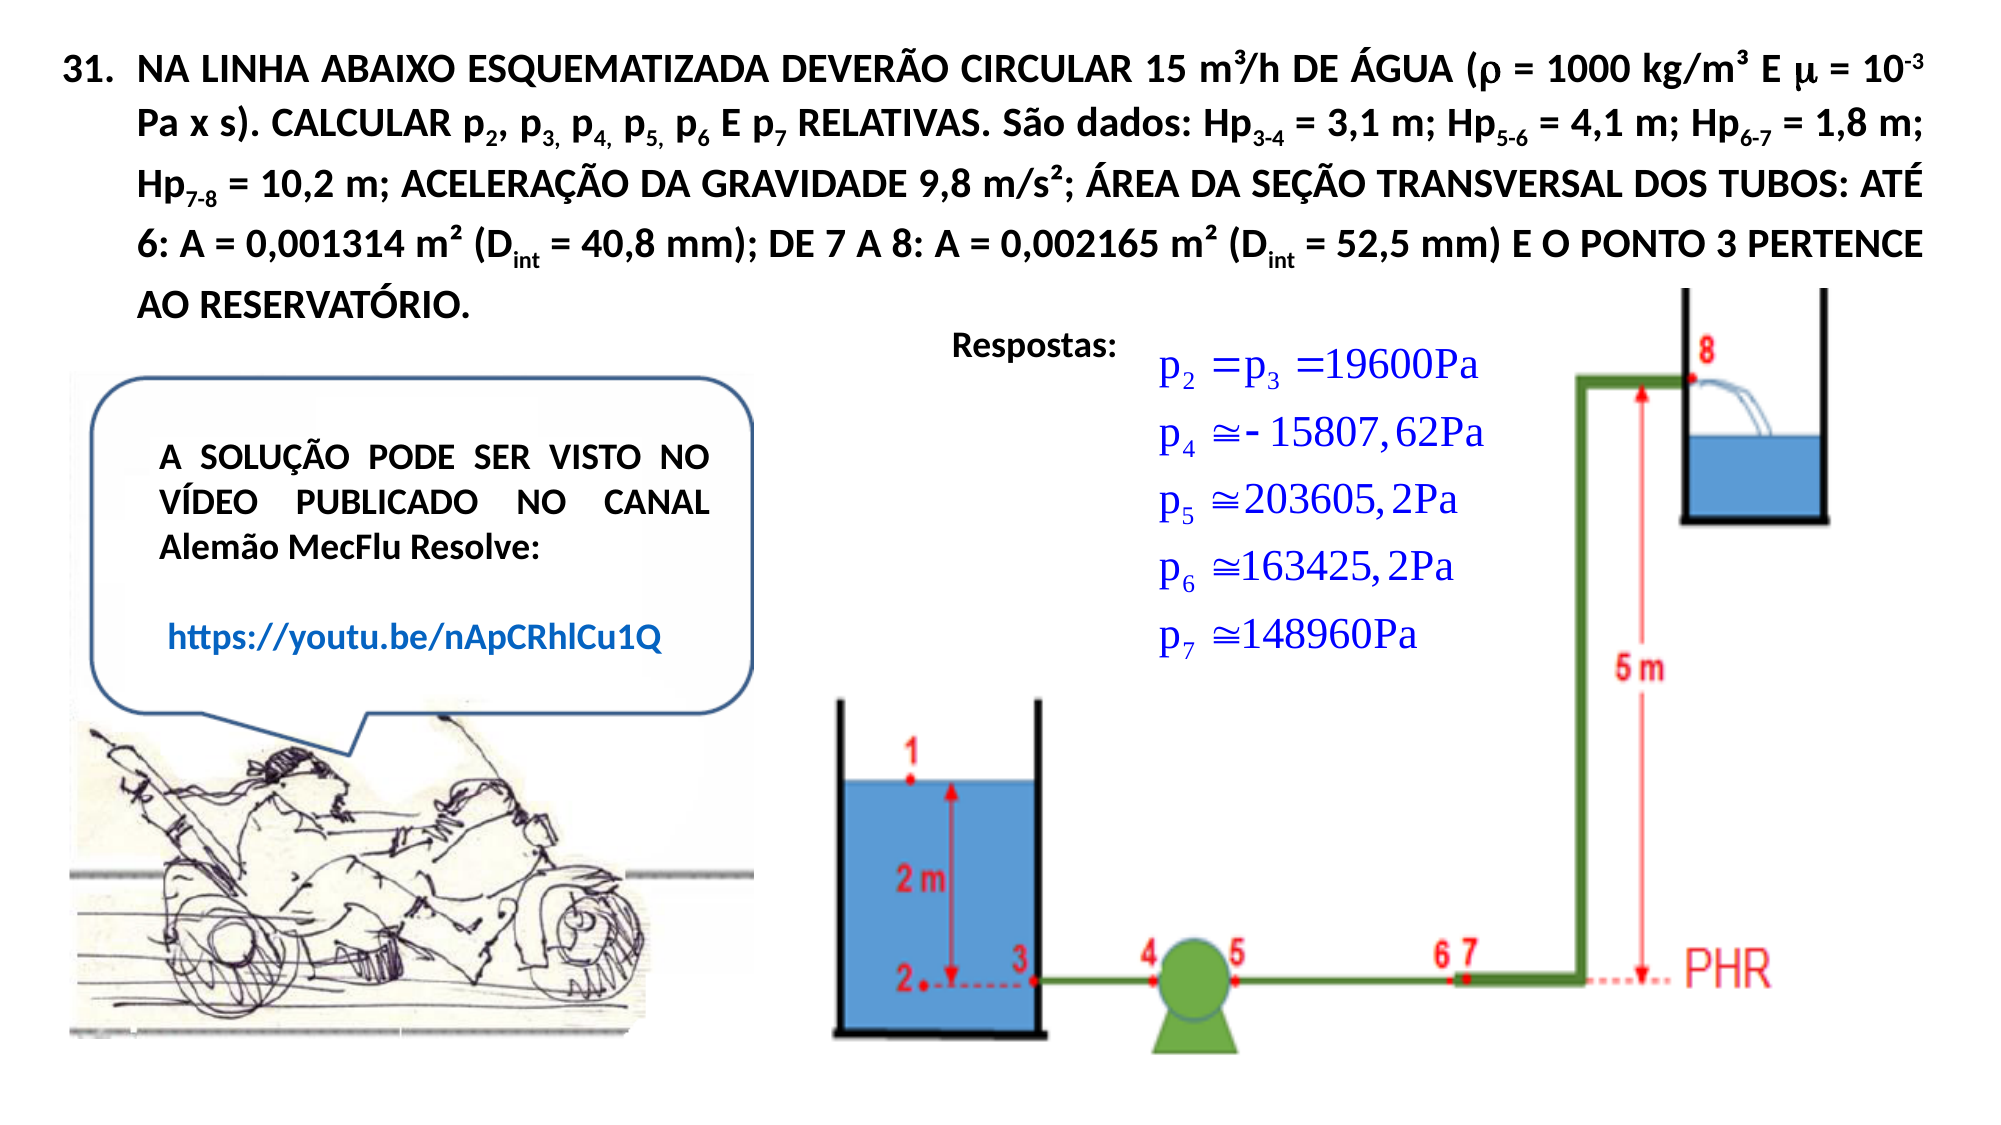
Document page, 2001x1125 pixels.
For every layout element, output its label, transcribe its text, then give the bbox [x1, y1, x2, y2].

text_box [1152, 336, 1495, 668]
picture [51, 371, 754, 1039]
text_box NA LINHA ABAIXO ESQUEMATIZADA DEVERÃO CIRCULAR 15 m³/h DE ÁGUA (r = 1000 kg/m³ E m = 10-3 Pa x s). CALCULAR p2, p3, p4, p5, p6 E p7 RELATIVAS. São dados: Hp3-4 = 3,1 m; Hp5-6 = 4,1 m; Hp6-7 = 1,8 m; Hp7-8 = 10,2 m; ACELERAÇÃO DA GRAVIDADE 9,8 m/s²; ÁREA DA SEÇÃO TRANSVERSAL DOS TUBOS: ATÉ 6: A = 0,001314 m² (Dint = 40,8 mm); DE 7 A 8: A = 0,002165 m² (Dint = 52,5 mm) E O PONTO 3 PERTENCE AO RESERVATÓRIO. [47, 29, 1939, 335]
picture [830, 288, 1834, 1098]
